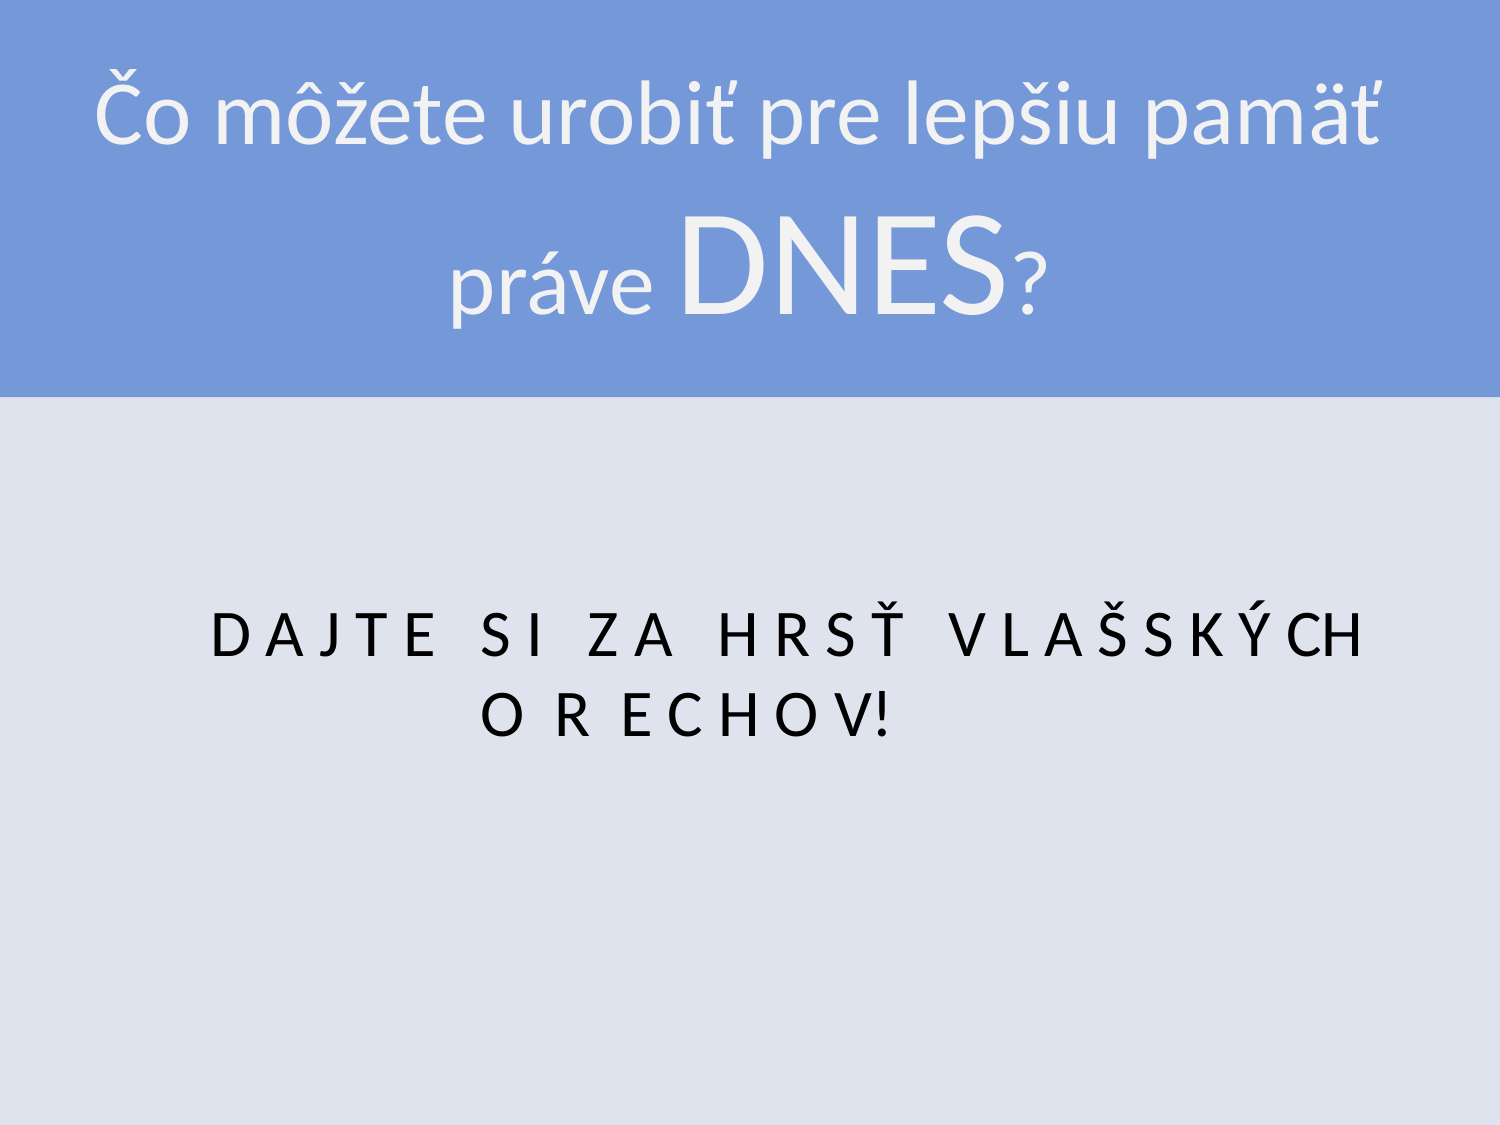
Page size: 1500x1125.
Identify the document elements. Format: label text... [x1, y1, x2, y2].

list D A J T E S I Z A H R S Ť V L A Š S K Ý CH O R E C H O V! [75, 262, 1425, 1005]
title Čo môžete urobiť pre lepšiu pamäť práve DNES? [0, 0, 1500, 398]
